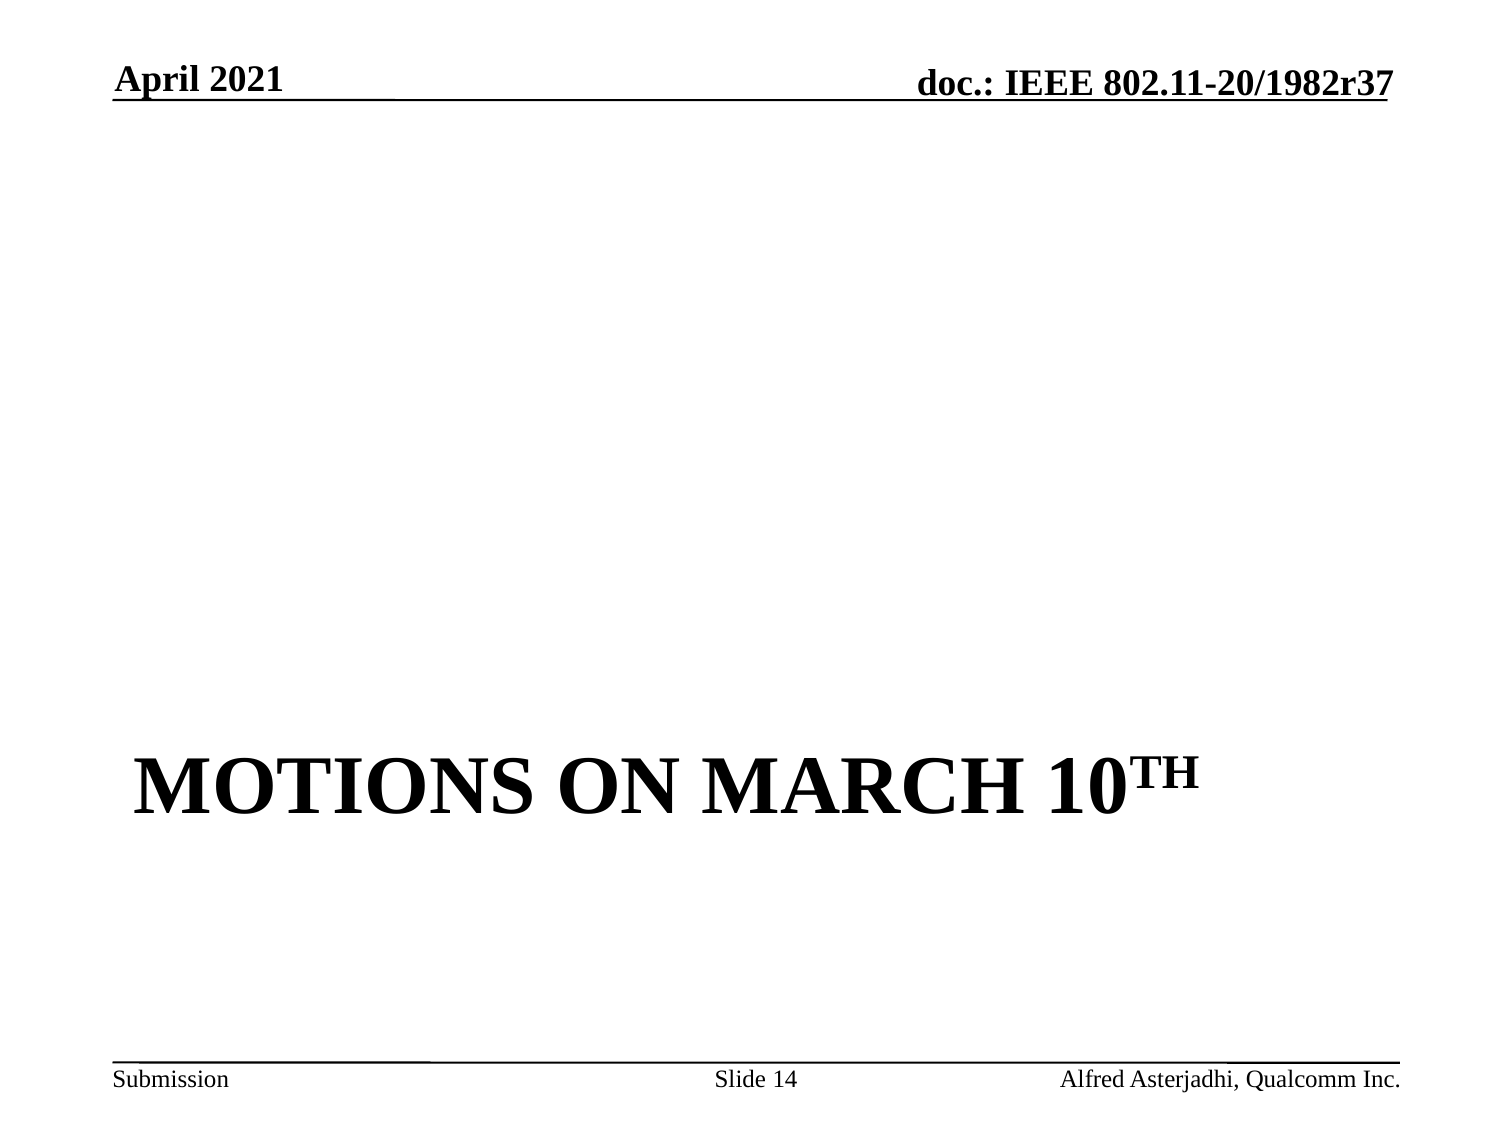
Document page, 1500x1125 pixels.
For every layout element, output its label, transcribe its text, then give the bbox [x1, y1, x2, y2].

slide_number Slide 14 [712, 1061, 800, 1123]
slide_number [114, 54, 423, 100]
title Motions on MARCH 10th [118, 722, 1394, 947]
footer Alfred Asterjadhi, Qualcomm Inc. [878, 1061, 1402, 1093]
